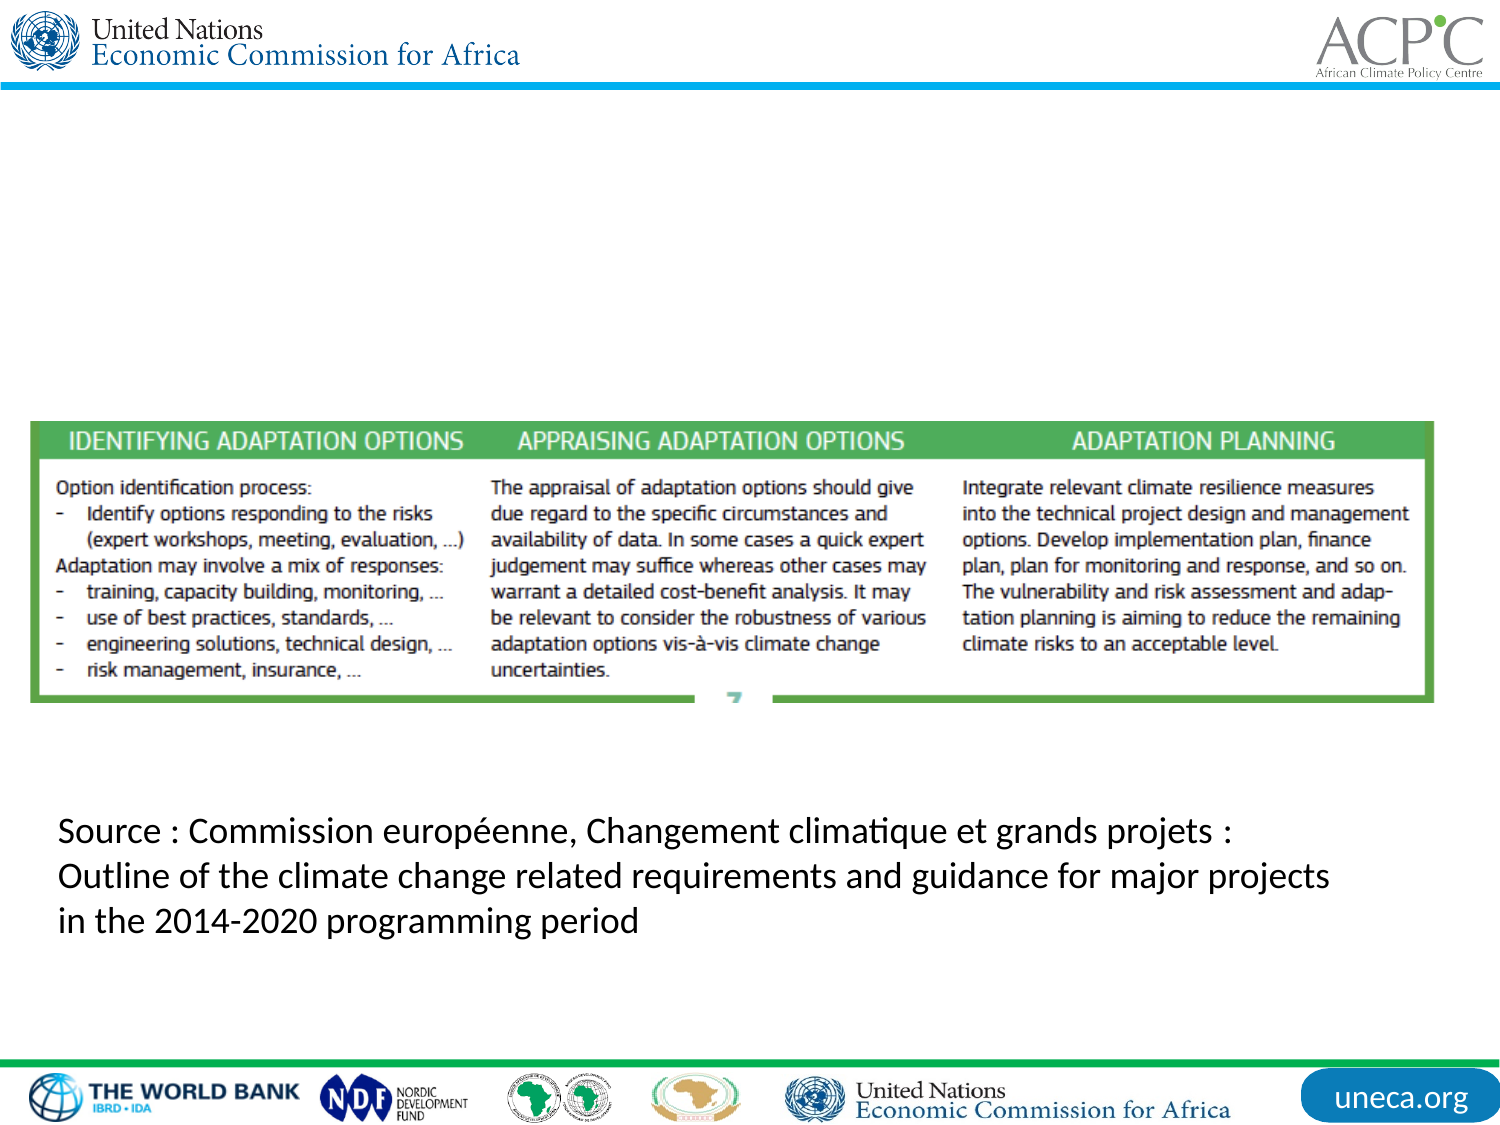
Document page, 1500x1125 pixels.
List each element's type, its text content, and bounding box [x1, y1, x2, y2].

text_box Source : Commission européenne, Changement climatique et grands projets : Outline of the climate change related requirements and guidance for major projects in the 2014-2020 programming period [43, 798, 1350, 948]
picture [11, 11, 520, 71]
picture [29, 1073, 300, 1122]
picture [0, 421, 1500, 703]
picture [780, 1074, 1235, 1124]
picture [1312, 11, 1489, 81]
picture [505, 1071, 614, 1124]
picture [319, 1073, 468, 1122]
picture [651, 1072, 741, 1122]
